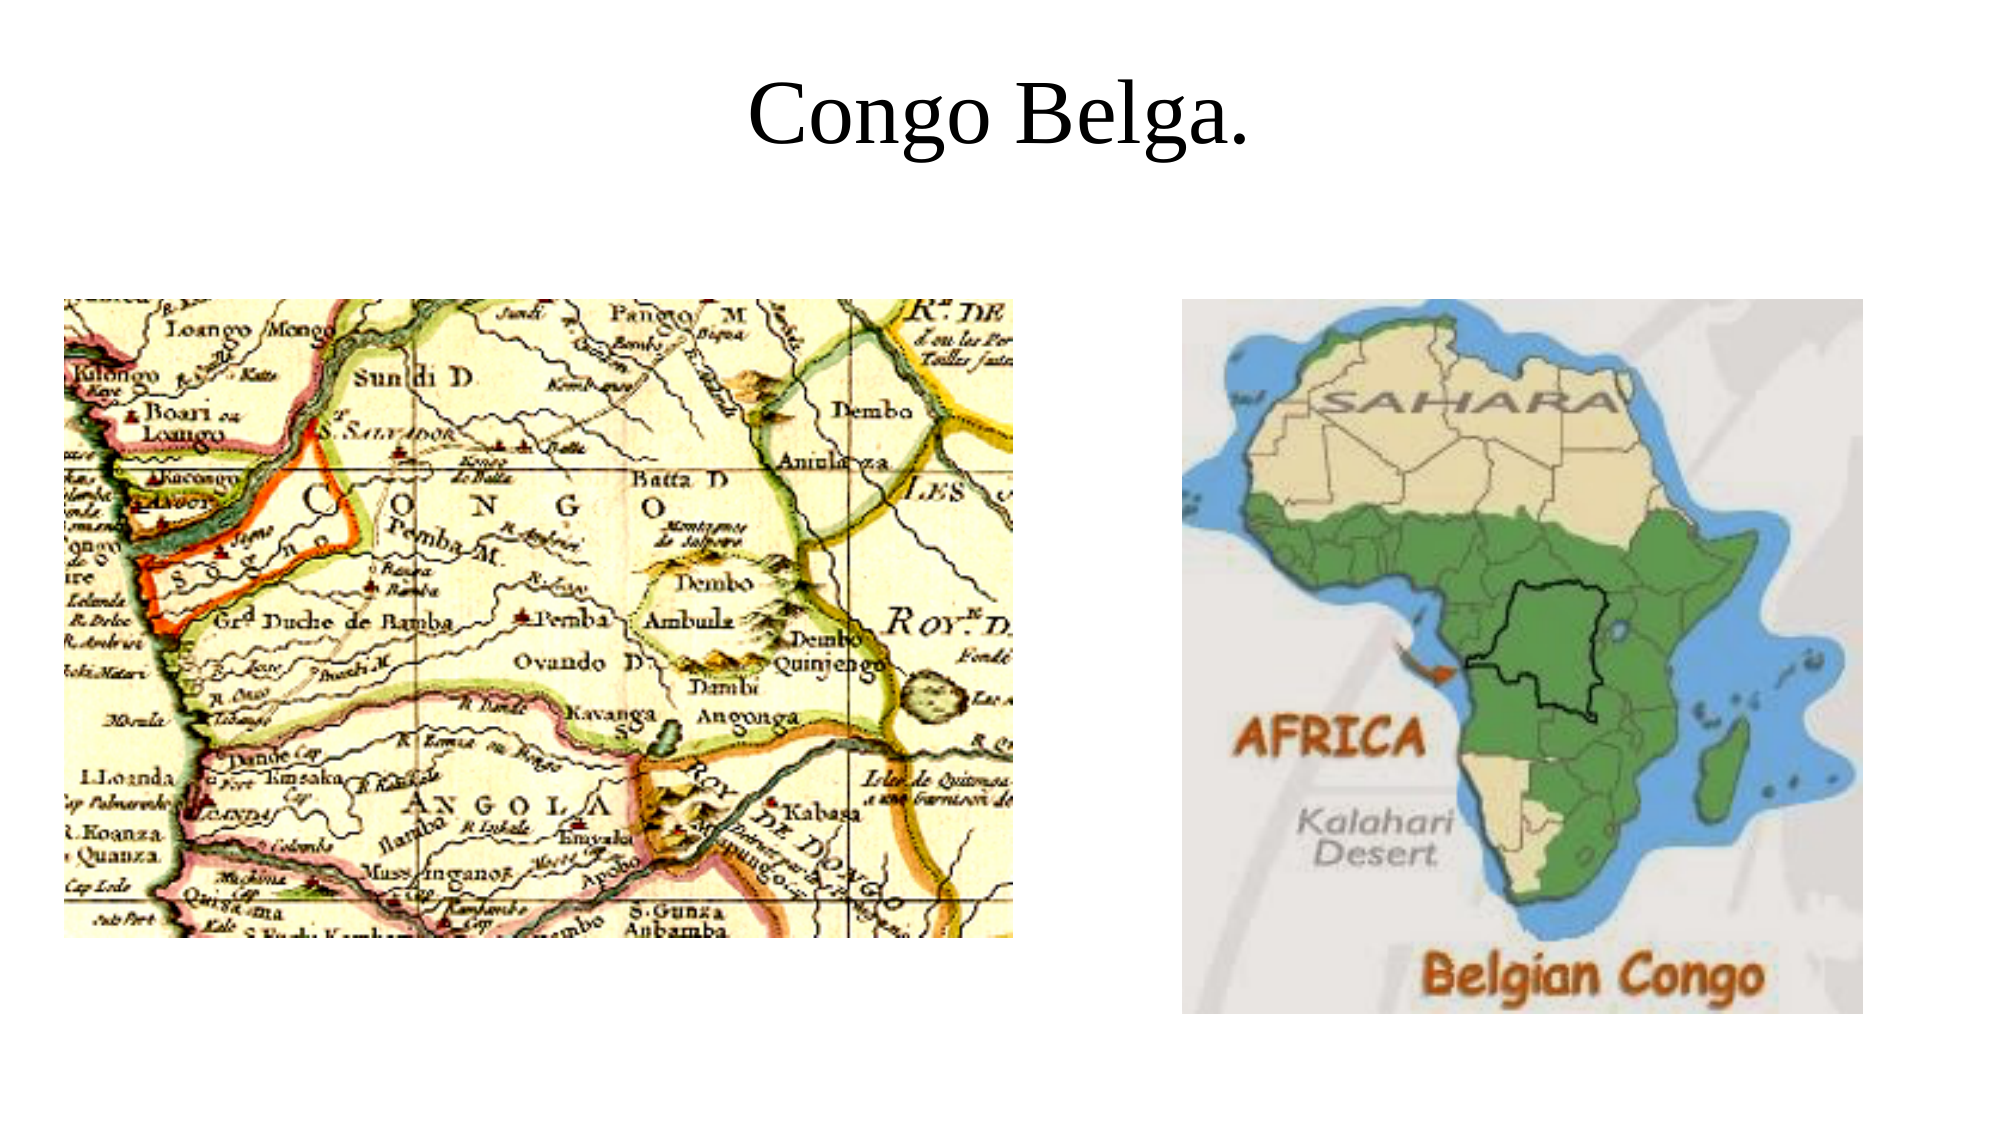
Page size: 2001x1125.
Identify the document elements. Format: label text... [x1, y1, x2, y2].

picture [64, 299, 1013, 938]
picture [1182, 299, 1863, 1014]
title Congo Belga. [137, 59, 1863, 278]
